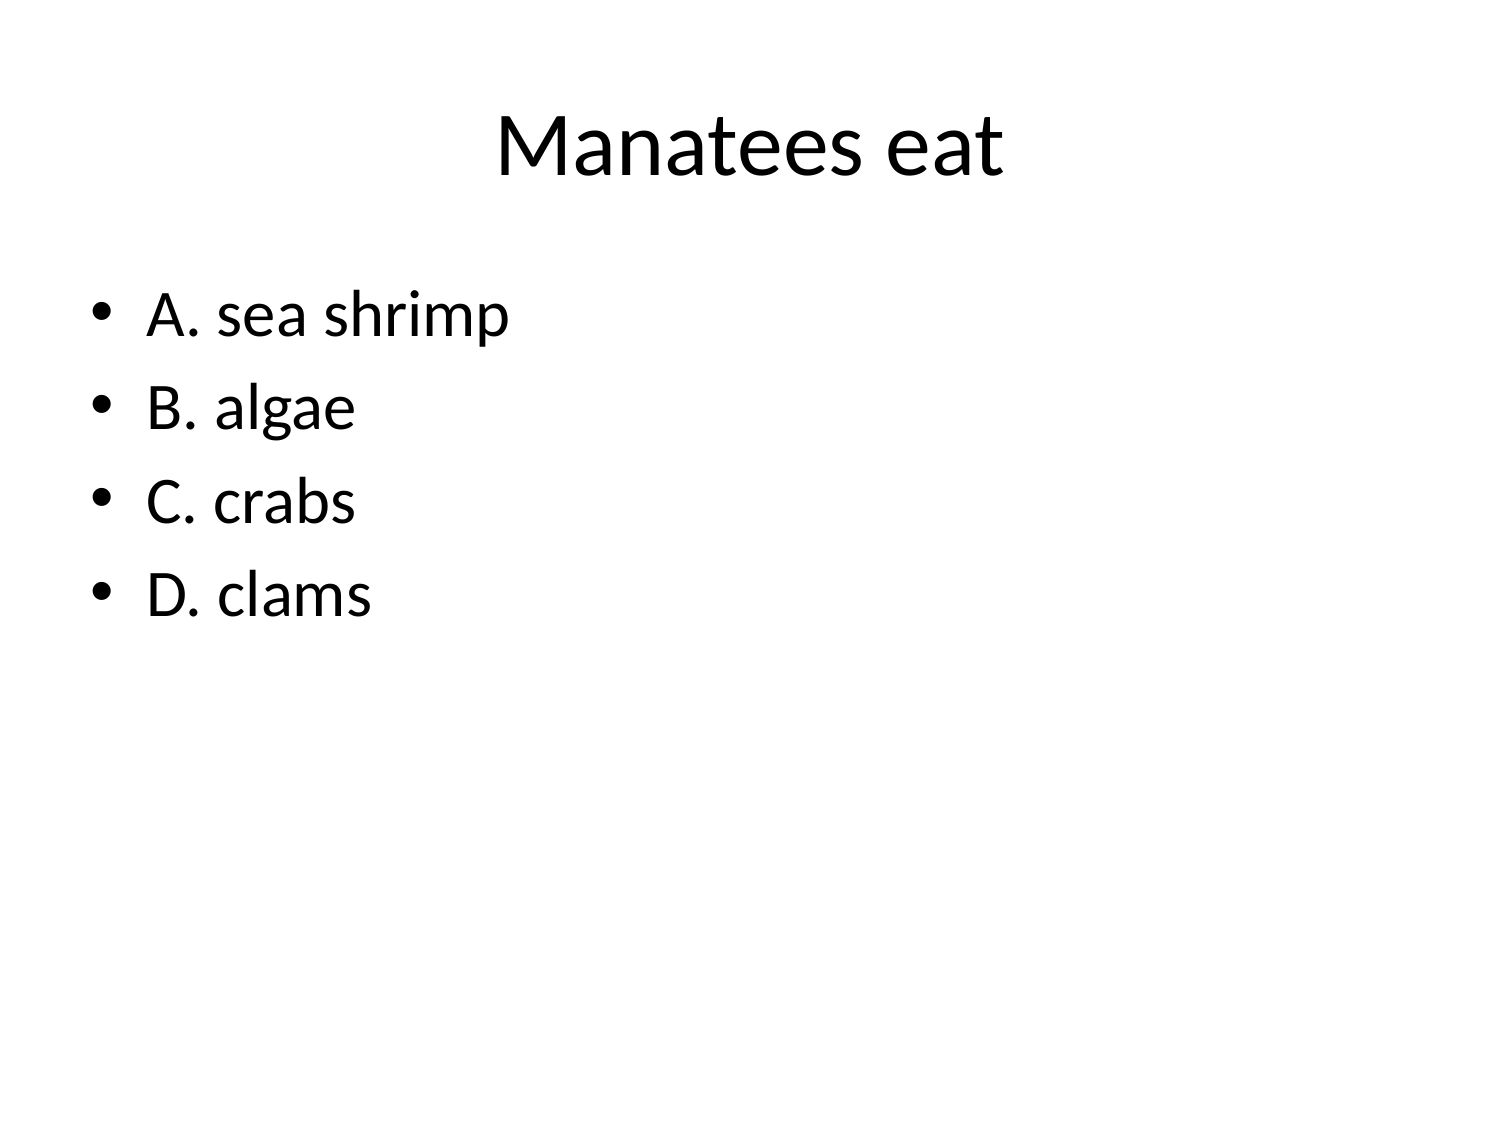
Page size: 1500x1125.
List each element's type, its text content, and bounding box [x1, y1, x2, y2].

title Manatees eat [75, 45, 1425, 233]
list A. sea shrimp B. algae C. crabs D. clams [75, 262, 1425, 1005]
